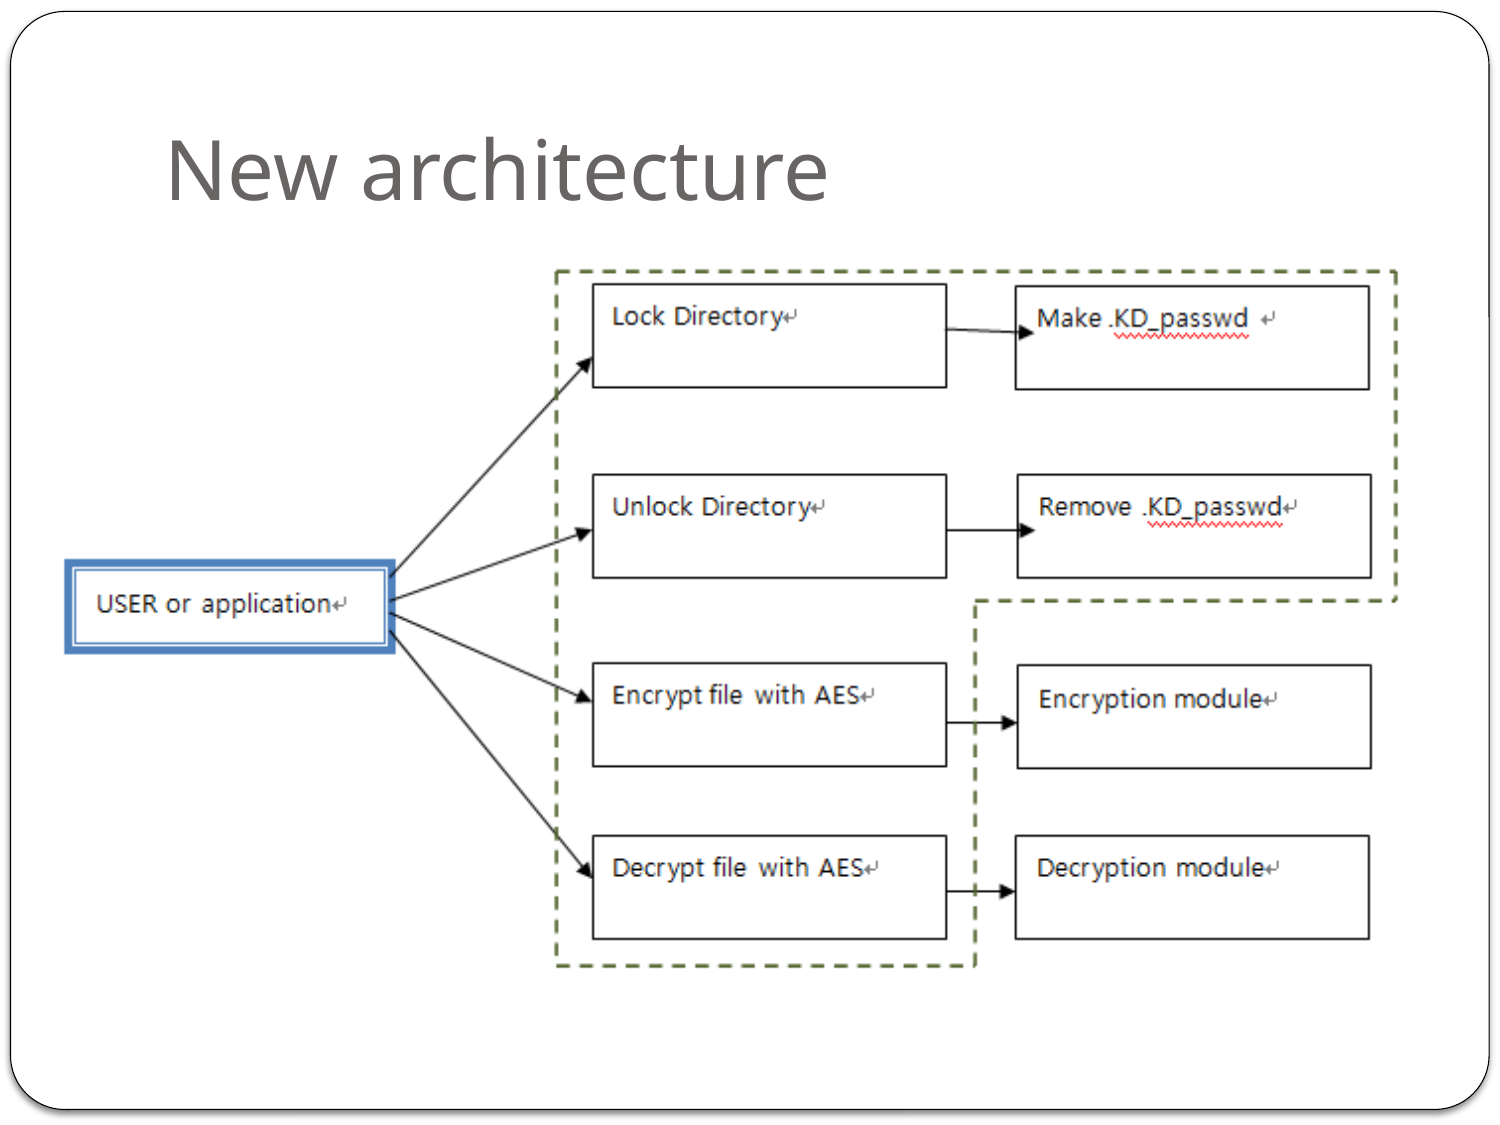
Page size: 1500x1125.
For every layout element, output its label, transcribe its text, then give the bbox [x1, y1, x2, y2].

title New architecture [150, 45, 1425, 233]
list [34, 245, 1423, 997]
